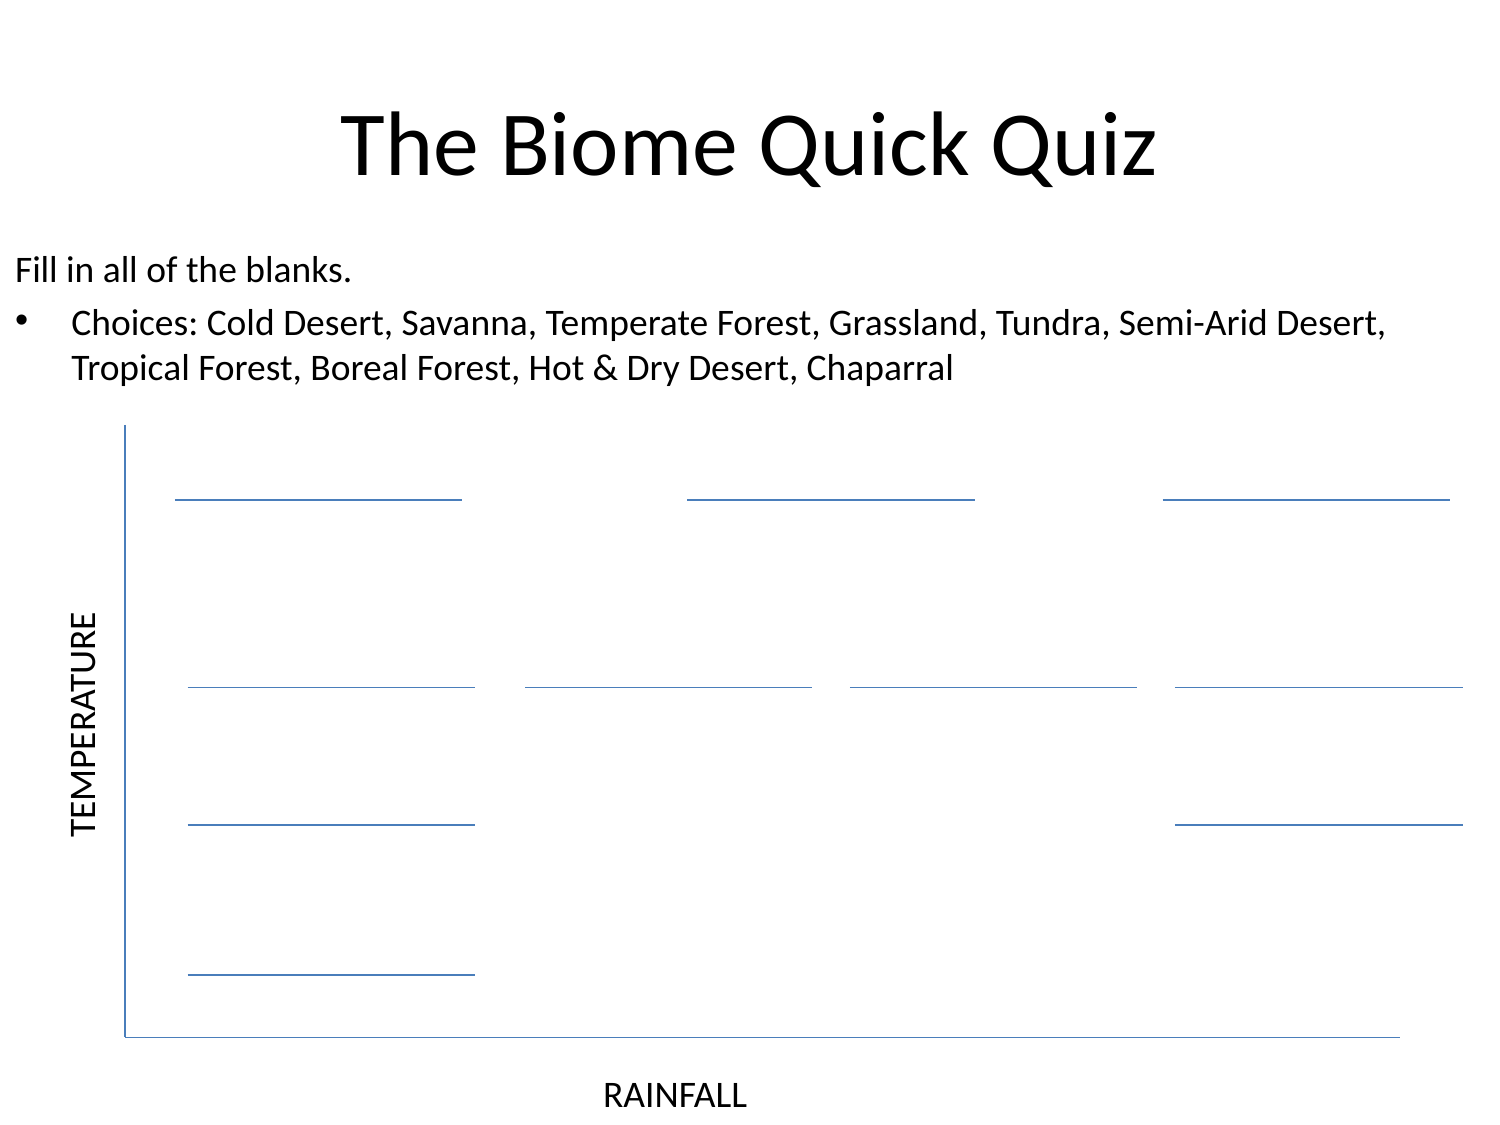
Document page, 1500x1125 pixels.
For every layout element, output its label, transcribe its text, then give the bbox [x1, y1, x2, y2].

text_box RAINFALL [237, 1062, 1113, 1123]
list Fill in all of the blanks. Choices: Cold Desert, Savanna, Temperate Forest, Grassland, Tundra, Semi-Arid Desert, Tropical Forest, Boreal Forest, Hot & Dry Desert, Chaparral [0, 237, 1500, 1025]
title The Biome Quick Quiz [75, 45, 1425, 233]
text_box TEMPERATURE [49, 287, 110, 1125]
